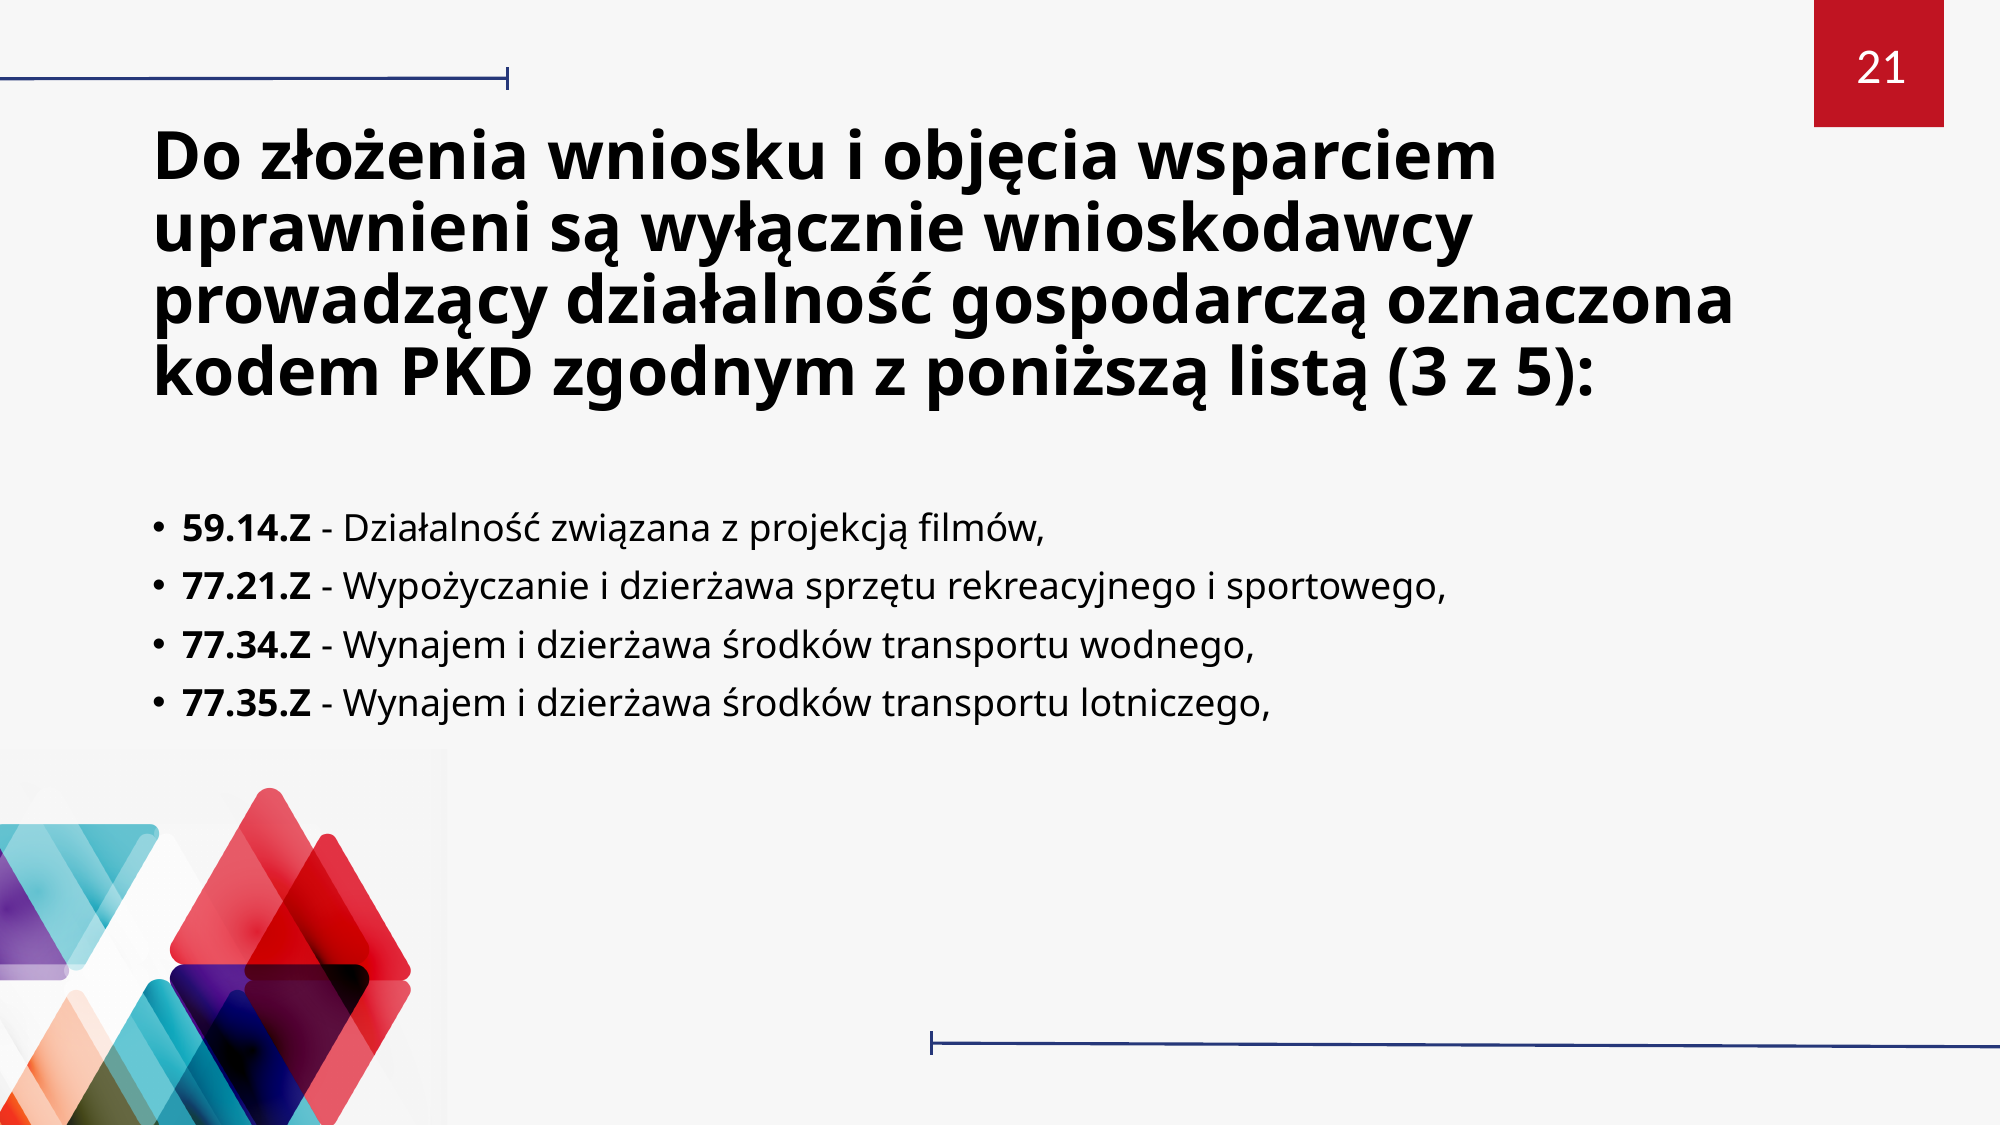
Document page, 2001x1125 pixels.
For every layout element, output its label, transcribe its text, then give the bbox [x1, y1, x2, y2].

picture [0, 749, 448, 1125]
title Do złożenia wniosku i objęcia wsparciem uprawnieni są wyłącznie wnioskodawcy prowadzący działalność gospodarczą oznaczona kodem PKD zgodnym z poniższą listą (3 z 5): [137, 157, 1863, 375]
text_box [1814, 0, 1944, 128]
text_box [931, 1031, 2000, 1055]
list 59.14.Z - Działalność związana z projekcją filmów, 77.21.Z - Wypożyczanie i dzierżawa sprzętu rekreacyjnego i sportowego, 77.34.Z - Wynajem i dzierżawa środków transportu wodnego, 77.35.Z - Wynajem i dzierżawa środków transportu lotniczego, [137, 496, 1863, 785]
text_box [0, 67, 508, 91]
